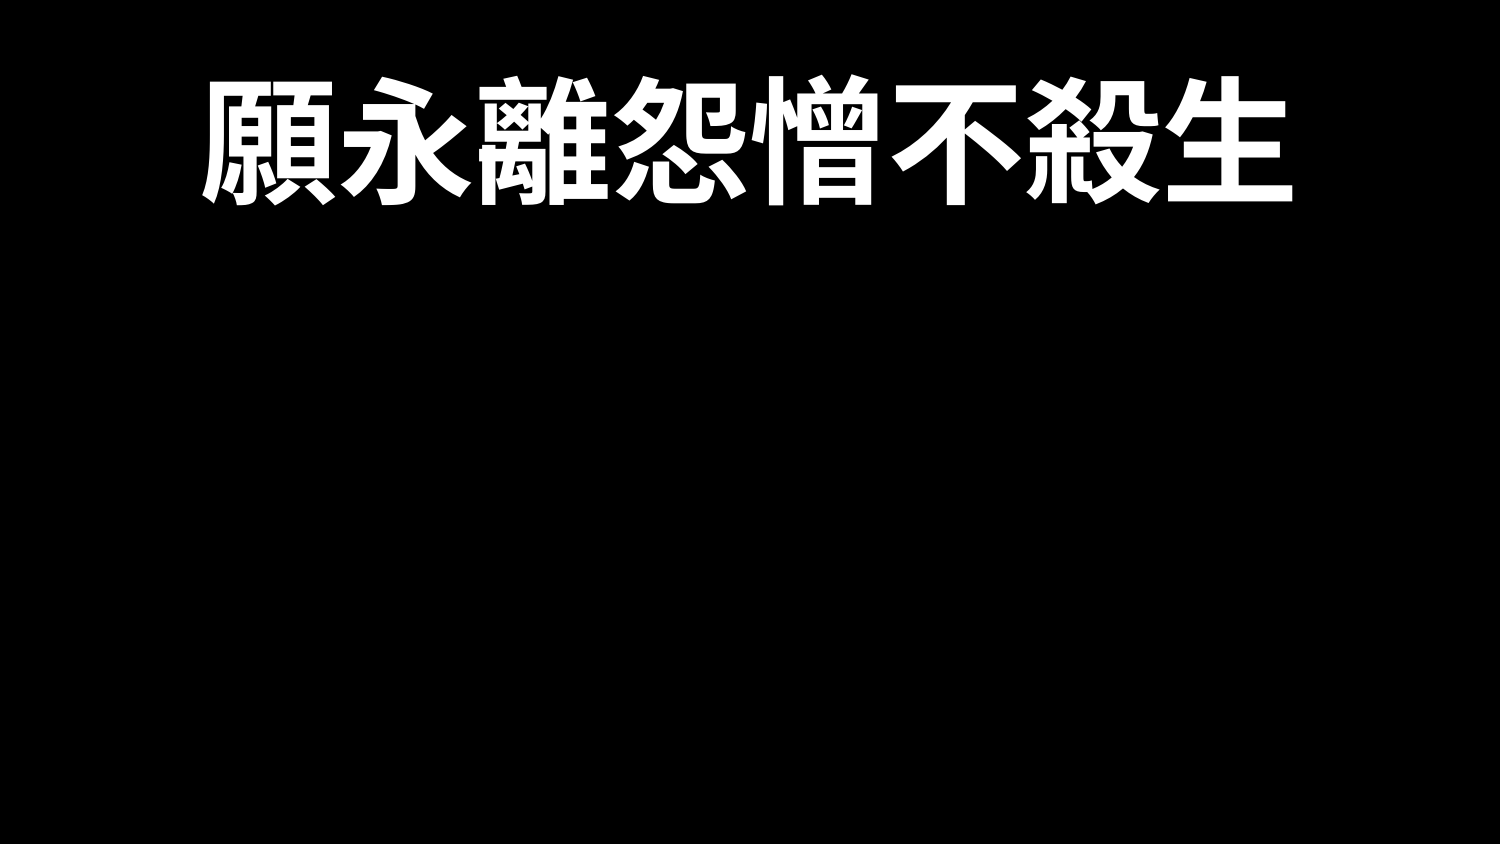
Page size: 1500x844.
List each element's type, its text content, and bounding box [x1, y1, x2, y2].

title 願永離怨憎不殺生 [75, 68, 1425, 210]
